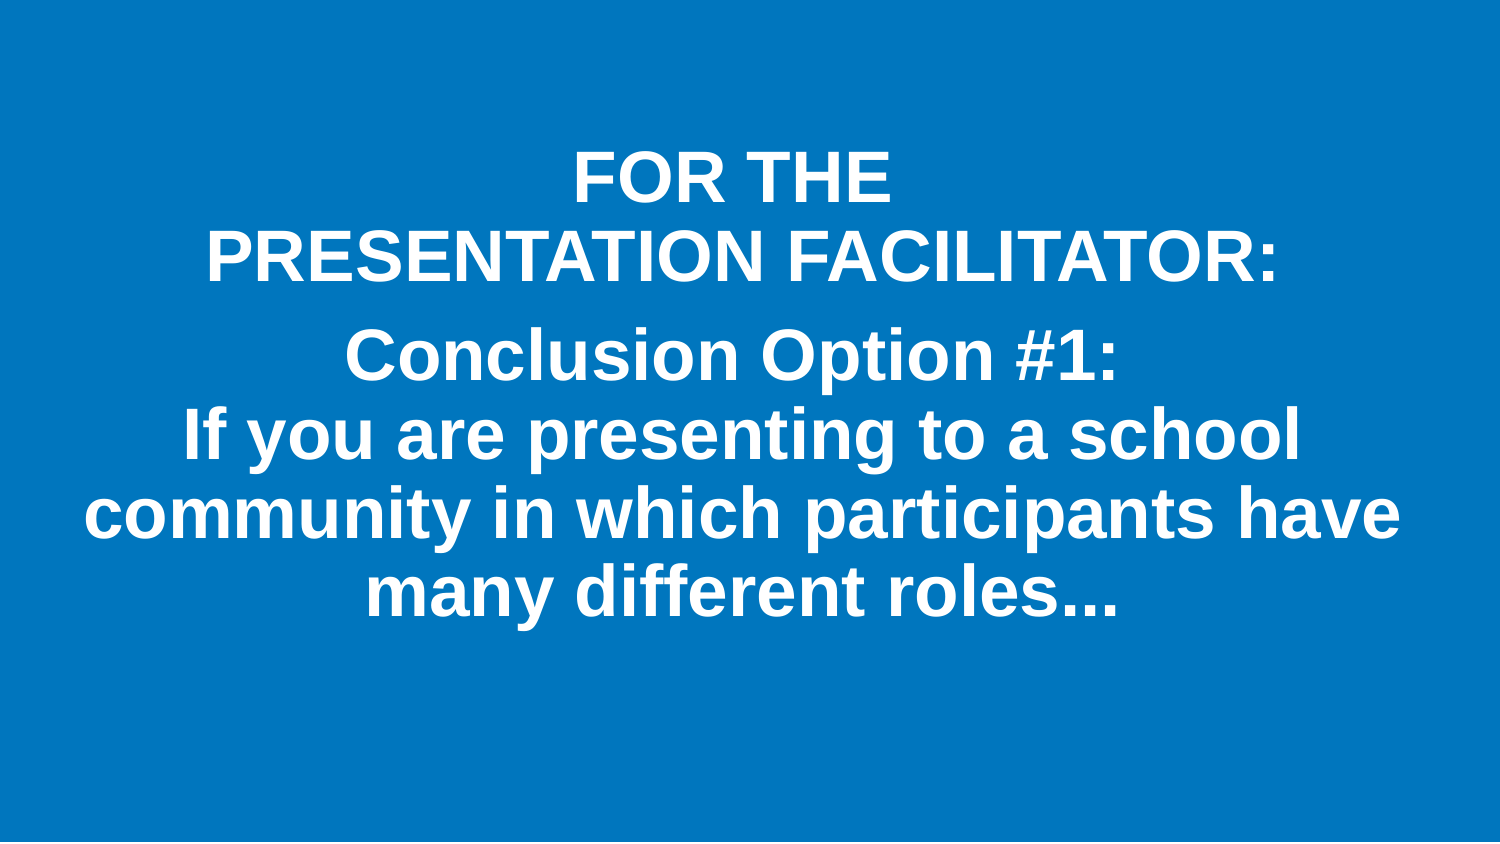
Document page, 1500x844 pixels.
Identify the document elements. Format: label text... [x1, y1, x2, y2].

text_box [0, 0, 1500, 841]
list FOR THE PRESENTATION FACILITATOR: Conclusion Option #1: If you are presenting to a school community in which participants have many different roles... [51, 61, 1435, 711]
